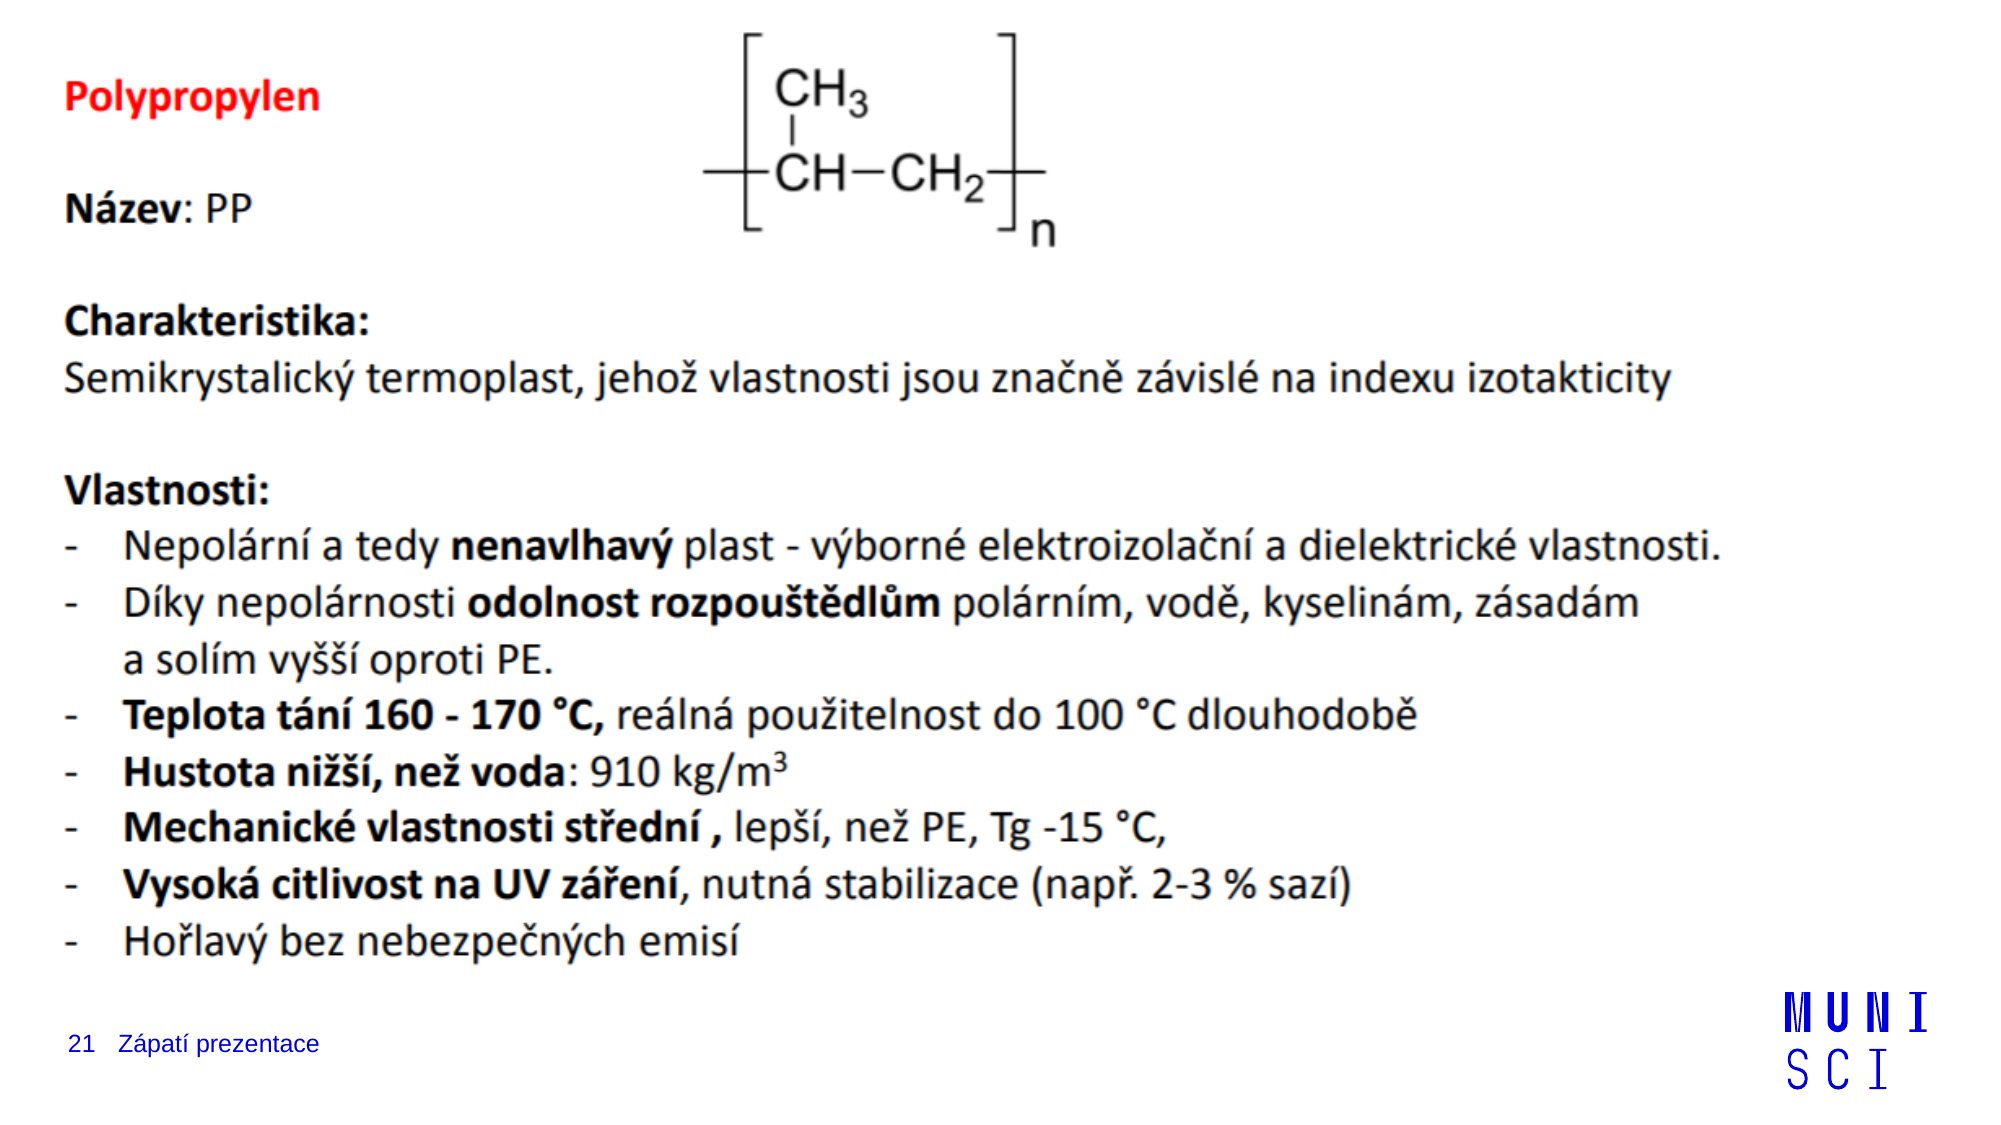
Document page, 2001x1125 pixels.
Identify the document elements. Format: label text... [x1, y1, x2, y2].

footer Zápatí prezentace [118, 1021, 1418, 1063]
slide_number 21 [67, 1021, 110, 1063]
picture [44, 18, 1743, 999]
